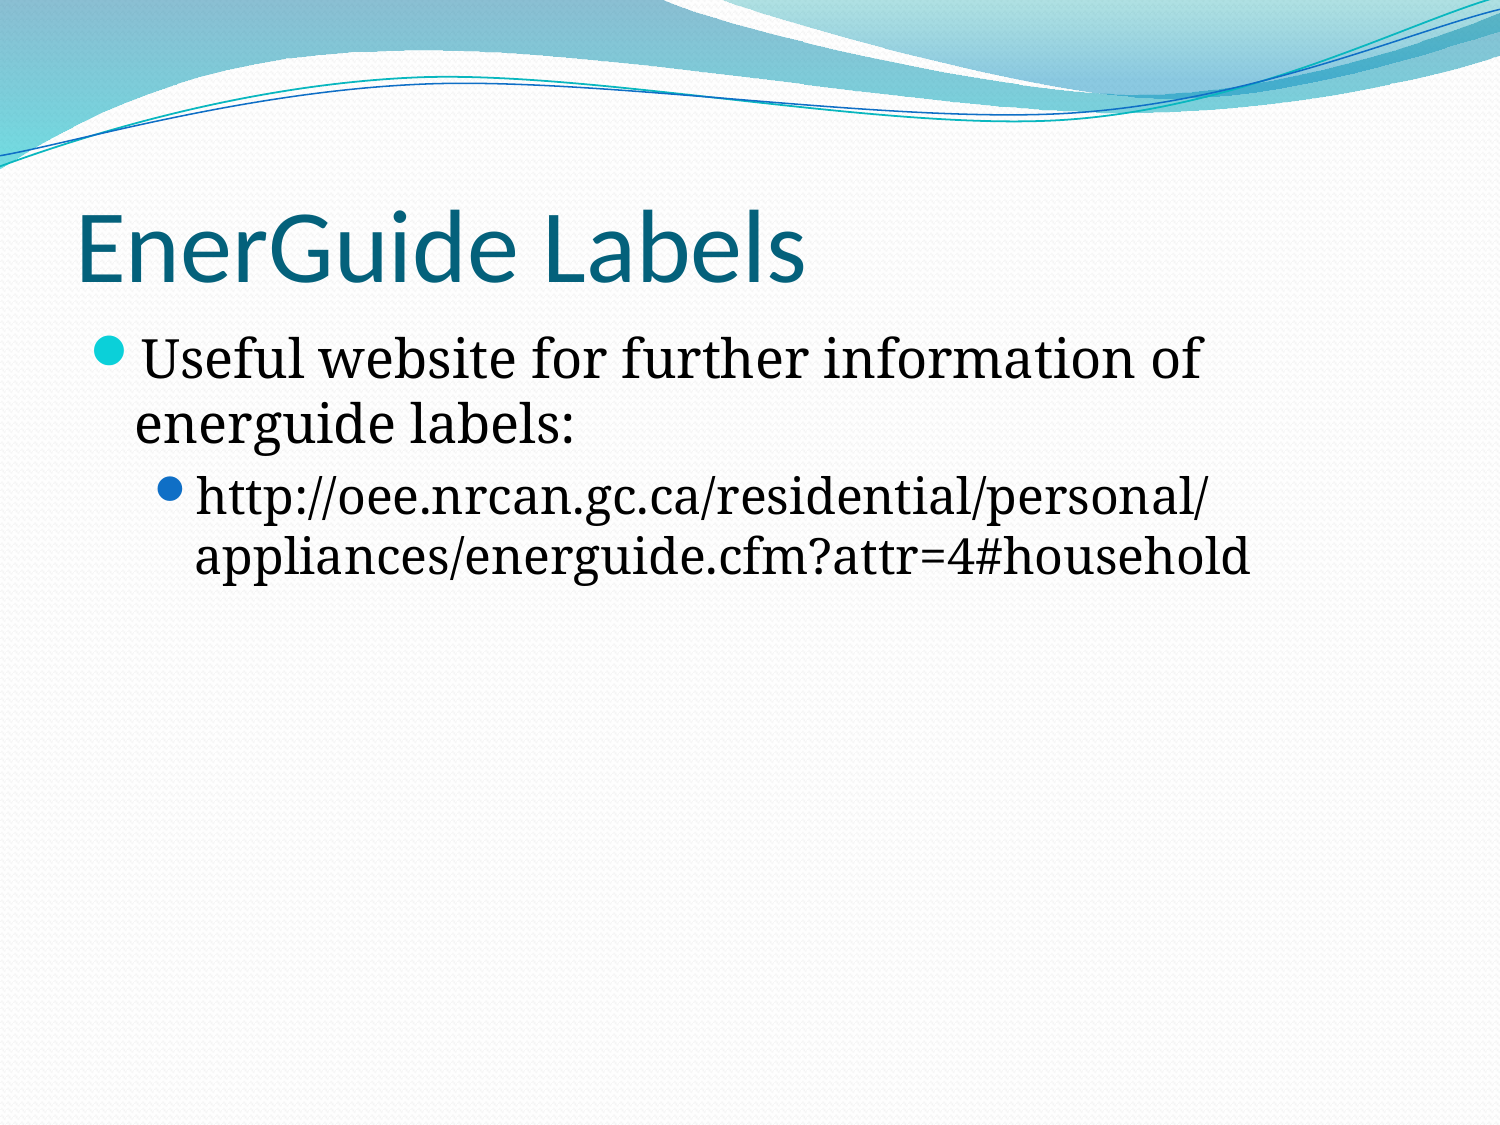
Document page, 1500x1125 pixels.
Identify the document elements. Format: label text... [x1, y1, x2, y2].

list Useful website for further information of energuide labels: http://oee.nrcan.gc.ca/residential/personal/appliances/energuide.cfm?attr=4#household [75, 317, 1425, 1038]
title EnerGuide Labels [75, 115, 1425, 303]
